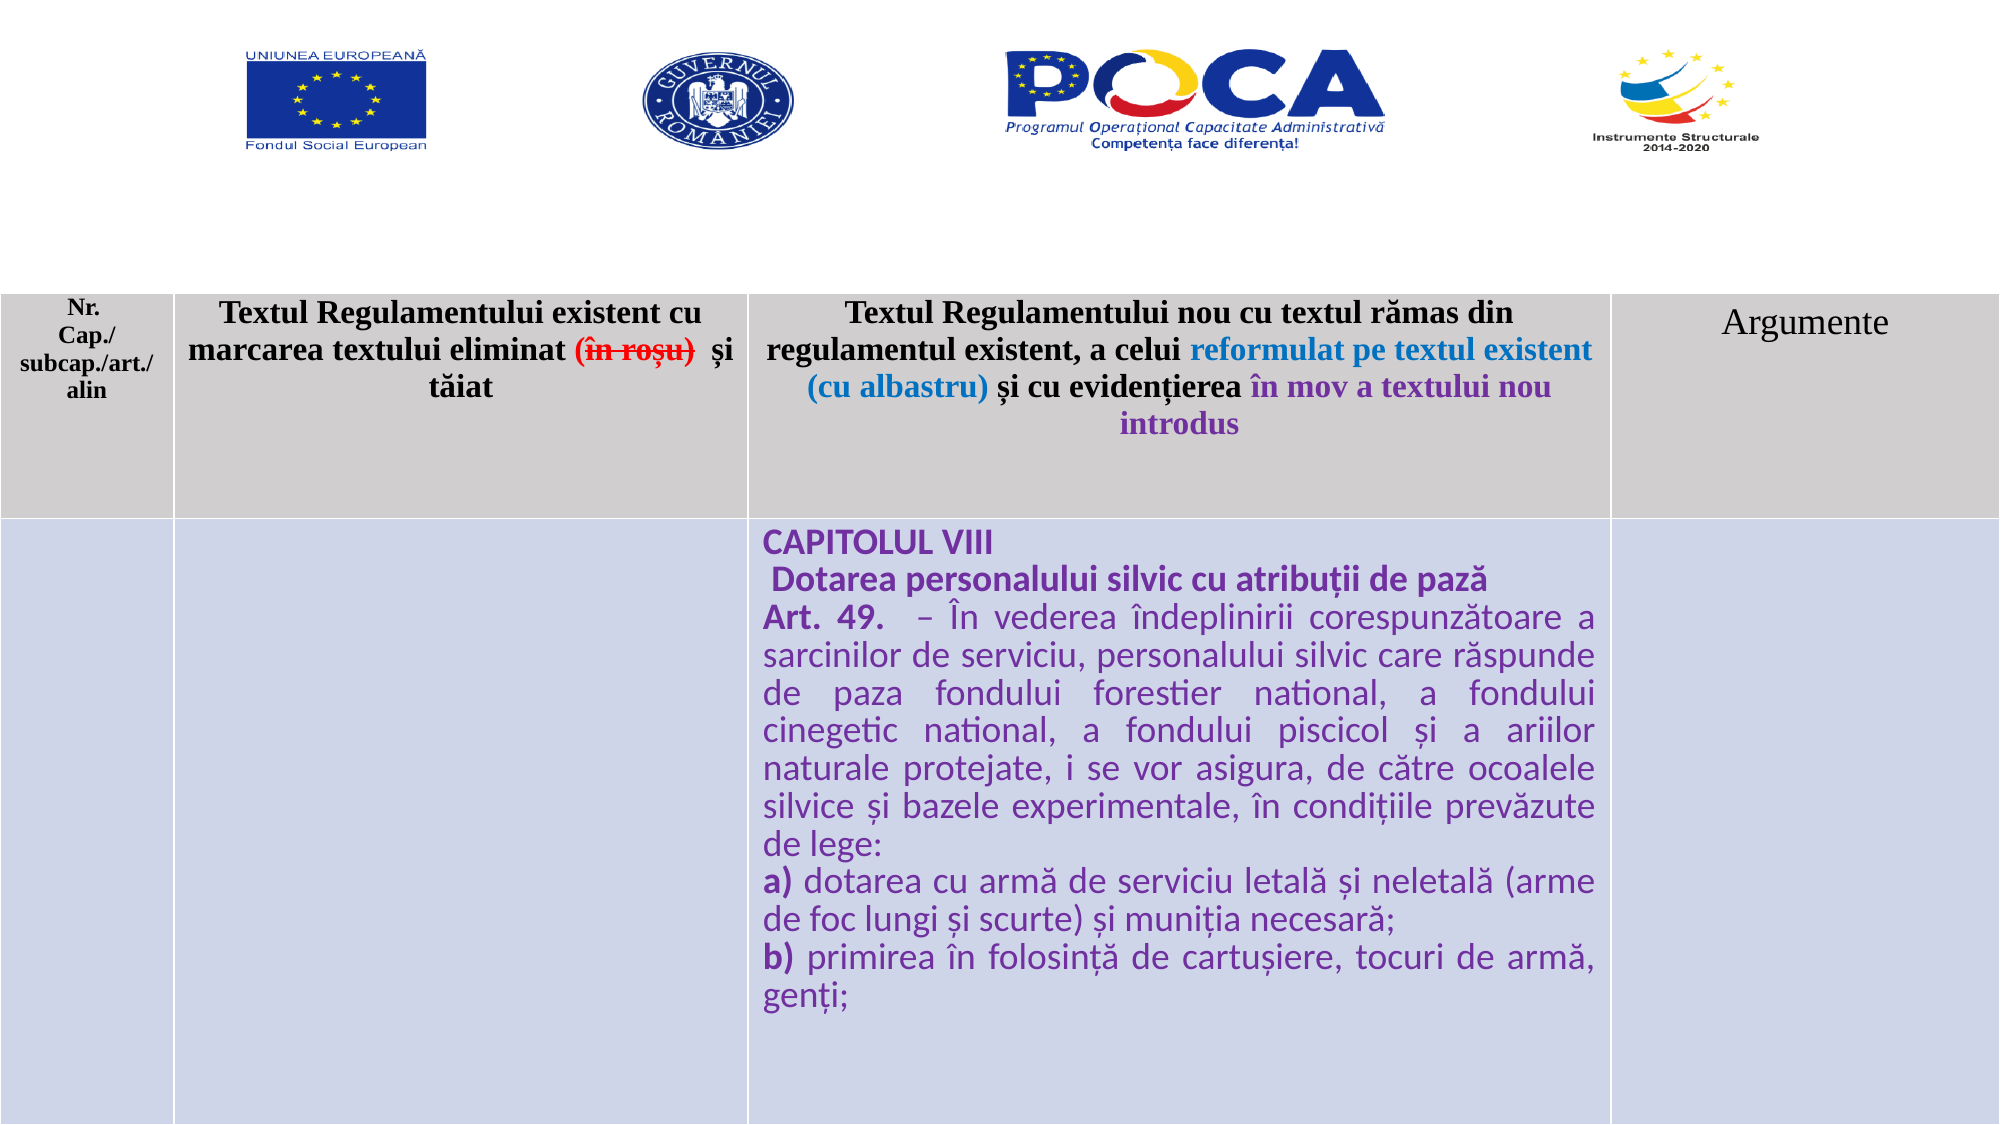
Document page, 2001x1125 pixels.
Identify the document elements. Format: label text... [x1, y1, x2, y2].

table_cell CAPITOLUL VIII Dotarea personalului silvic cu atribuții de pază Art. 49. – În vederea îndeplinirii corespunzătoare a sarcinilor de serviciu, personalului silvic care răspunde de paza fondului forestier national, a fondului cinegetic national, a fondului piscicol și a ariilor naturale protejate, i se vor asigura, de către ocoalele silvice și bazele experimentale, în condițiile prevăzute de lege: a) dotarea cu armă de serviciu letală și neletală (arme de foc lungi și scurte) și muniția necesară; b) primirea în folosință de cartușiere, tocuri de armă, genți; [749, 519, 1610, 1124]
table_header Textul Regulamentului nou cu textul rămas din regulamentul existent, a celui reformulat pe textul existent (cu albastru) și cu evidențierea în mov a textului nou introdus [749, 294, 1610, 518]
table_header Textul Regulamentului existent cu marcarea textului eliminat (în roșu) și tăiat [175, 294, 747, 518]
table_cell [175, 519, 747, 1124]
picture [164, 0, 1875, 200]
table_cell [1612, 519, 1999, 1124]
table_header Argumente [1612, 294, 1999, 518]
table_cell [1, 519, 173, 1124]
table_header Nr. Cap./subcap./art./alin [1, 294, 173, 518]
